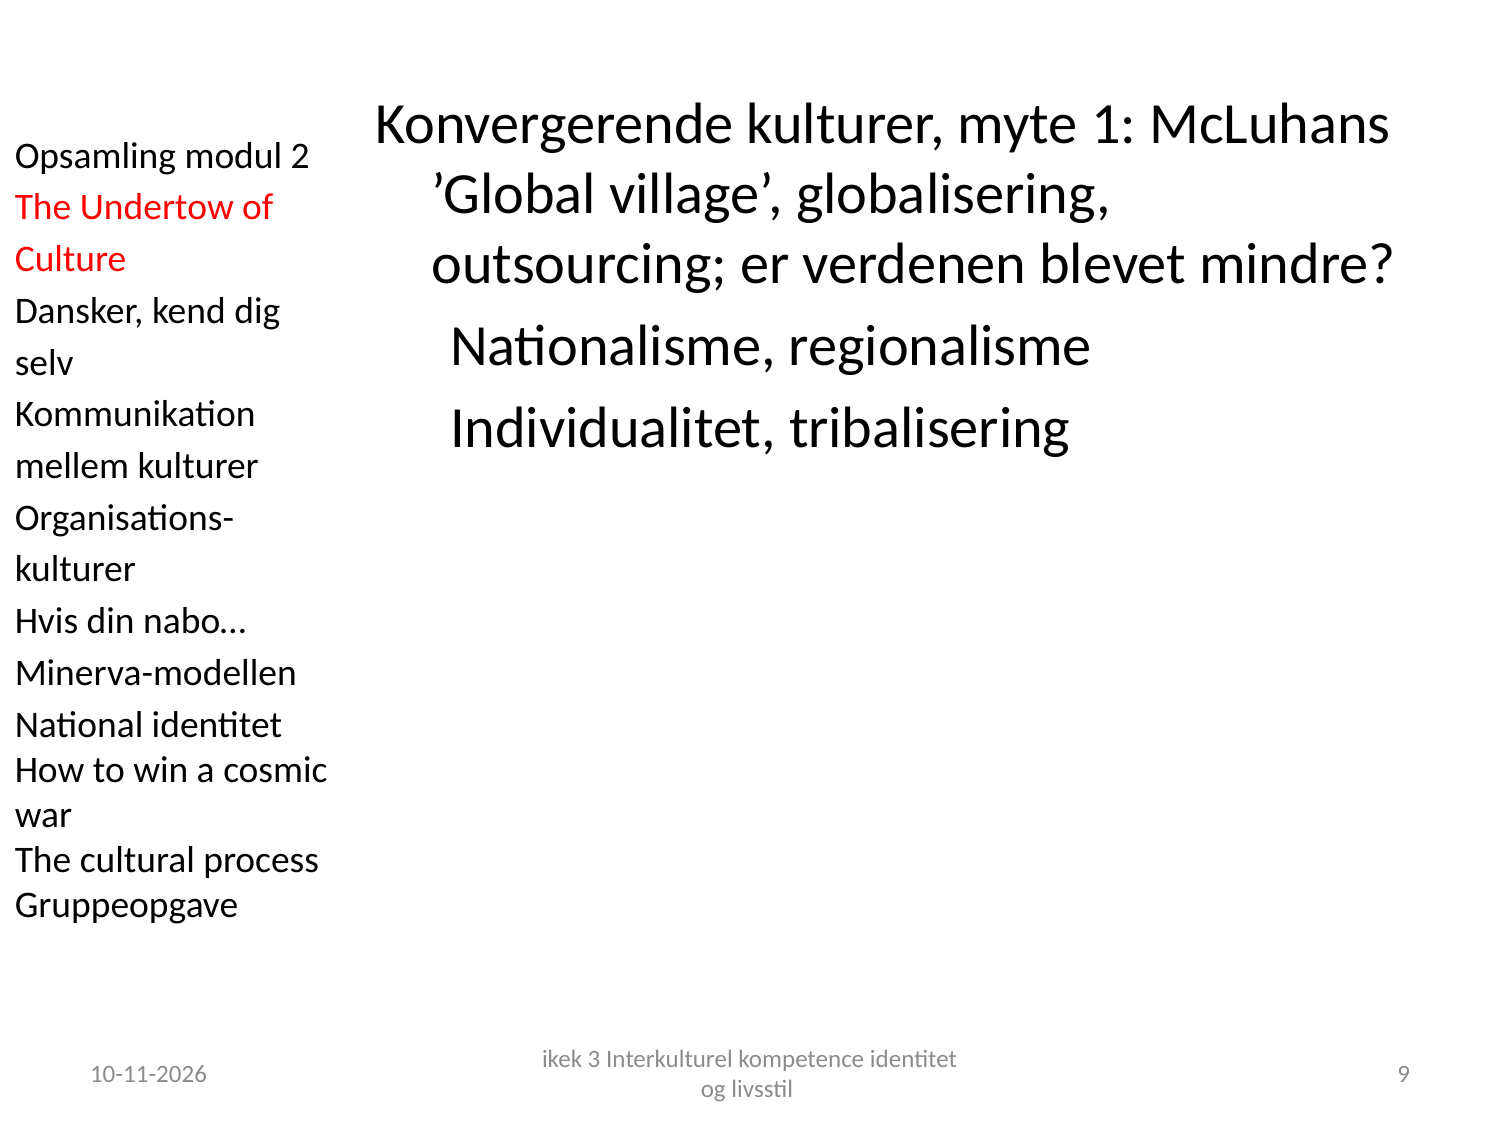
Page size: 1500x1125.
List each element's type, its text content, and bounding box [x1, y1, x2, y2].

list Konvergerende kulturer, myte 1: McLuhans ’Global village’, globalisering, outsourcing; er verdenen blevet mindre? Nationalisme, regionalisme Individualitet, tribalisering [359, 77, 1426, 1006]
slide_number 9 [1074, 1042, 1425, 1103]
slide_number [75, 1042, 425, 1103]
text_box Opsamling modul 2 The Undertow of Culture Dansker, kend dig selv Kommunikation mellem kulturer Organisations-kulturer Hvis din nabo… Minerva-modellen National identitet How to win a cosmic war The cultural process Gruppeopgave [0, 116, 343, 932]
footer ikek 3 Interkulturel kompetence identitet og livsstil [512, 1042, 988, 1103]
